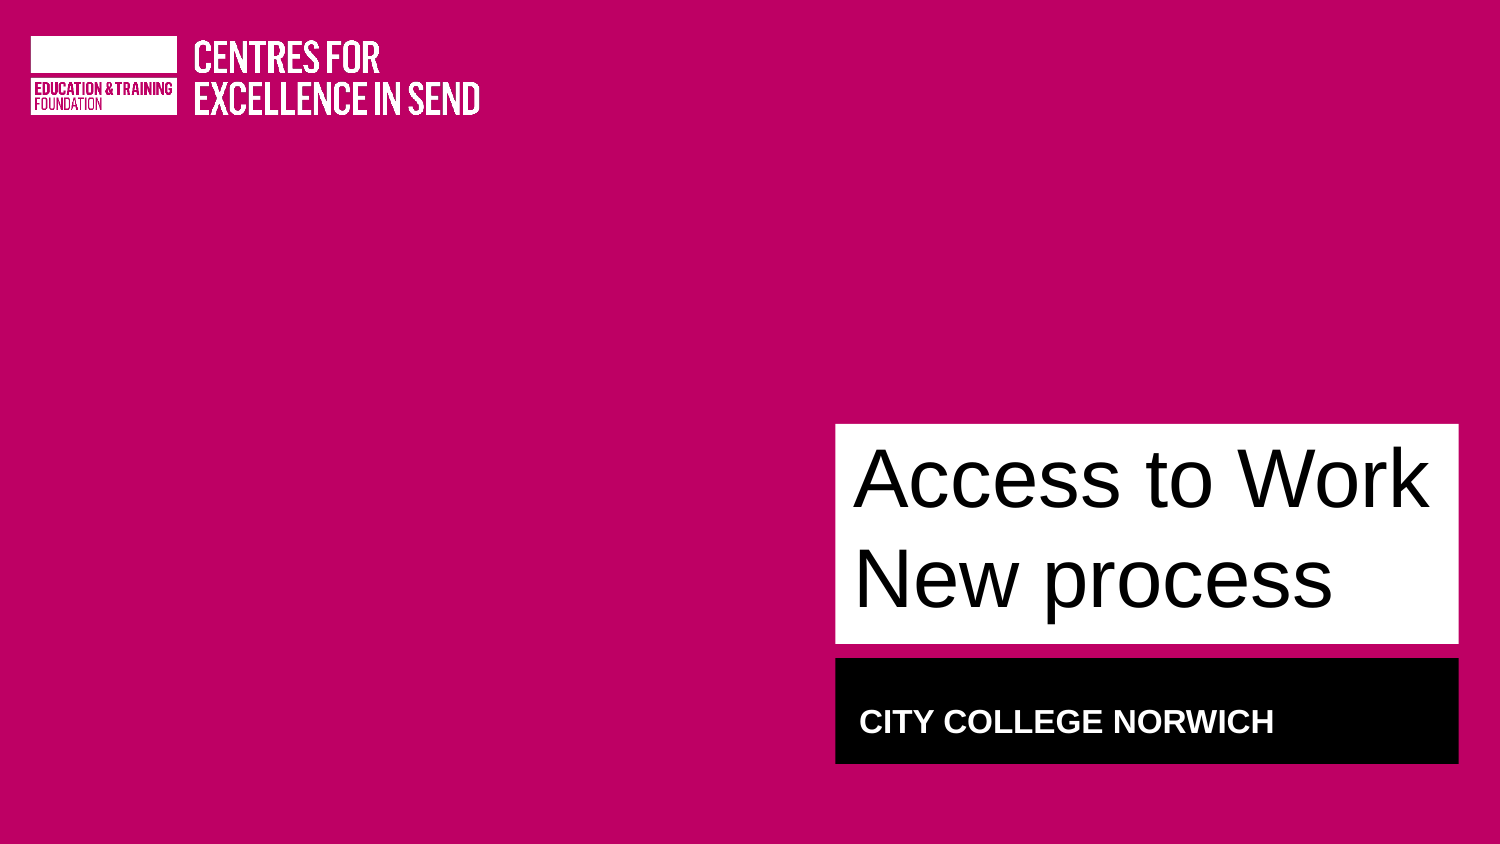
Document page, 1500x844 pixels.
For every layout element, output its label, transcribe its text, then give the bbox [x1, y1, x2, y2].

title Access to Work New process [835, 423, 1459, 644]
picture [0, 0, 516, 151]
text_box City College Norwich [835, 658, 1459, 764]
